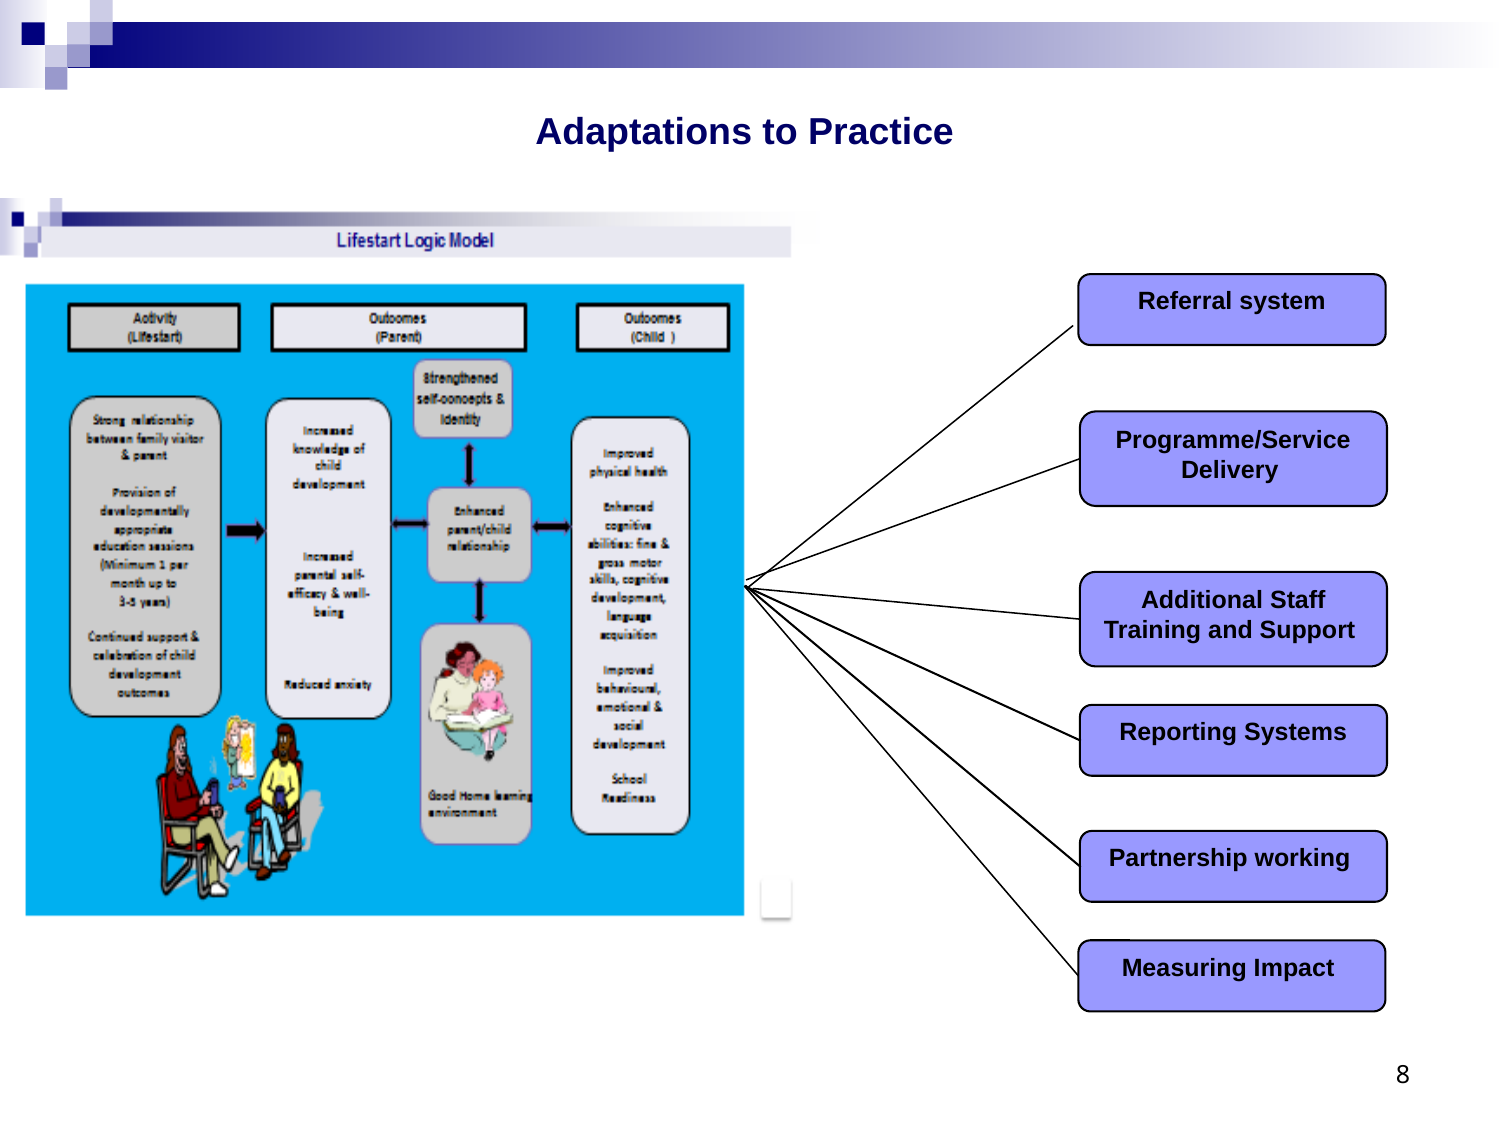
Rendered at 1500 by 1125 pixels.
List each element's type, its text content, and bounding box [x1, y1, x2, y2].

text_box Measuring Impact [1078, 940, 1386, 1012]
text_box Programme/Service Delivery [1079, 411, 1387, 506]
picture [158, 725, 324, 897]
picture [210, 761, 216, 774]
text_box Referral system [1078, 274, 1386, 346]
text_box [745, 586, 1081, 741]
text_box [744, 873, 1079, 977]
picture [577, 304, 729, 351]
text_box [745, 458, 1081, 581]
slide_number 8 [1074, 1024, 1426, 1101]
picture [226, 399, 689, 845]
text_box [745, 325, 1074, 458]
picture [0, 198, 834, 941]
text_box Reporting Systems [1085, 704, 1387, 776]
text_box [745, 747, 1081, 867]
picture [222, 715, 256, 792]
title Adaptations to Practice [74, 74, 1426, 185]
text_box Partnership working [1083, 830, 1387, 902]
picture [272, 304, 526, 351]
picture [69, 304, 239, 351]
text_box Additional Staff Training and Support [1084, 571, 1387, 667]
picture [413, 359, 513, 439]
picture [70, 397, 220, 716]
